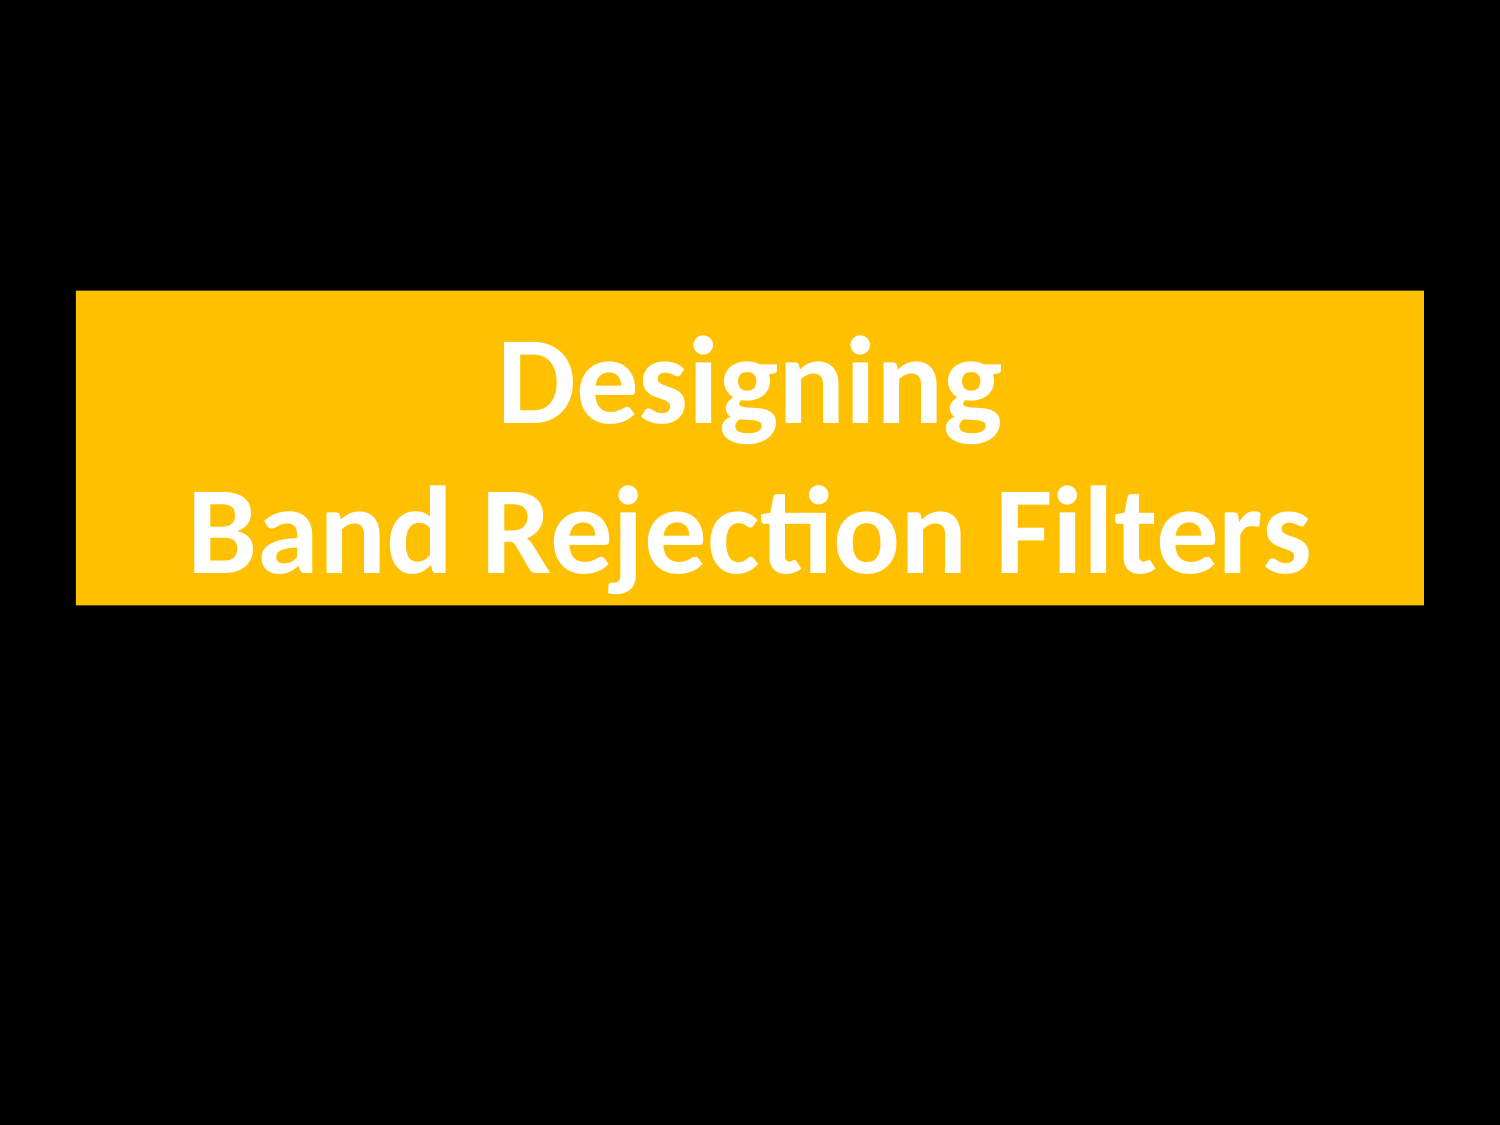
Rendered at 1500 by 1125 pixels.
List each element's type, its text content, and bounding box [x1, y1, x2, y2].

text_box Designing Band Rejection Filters [75, 290, 1424, 606]
